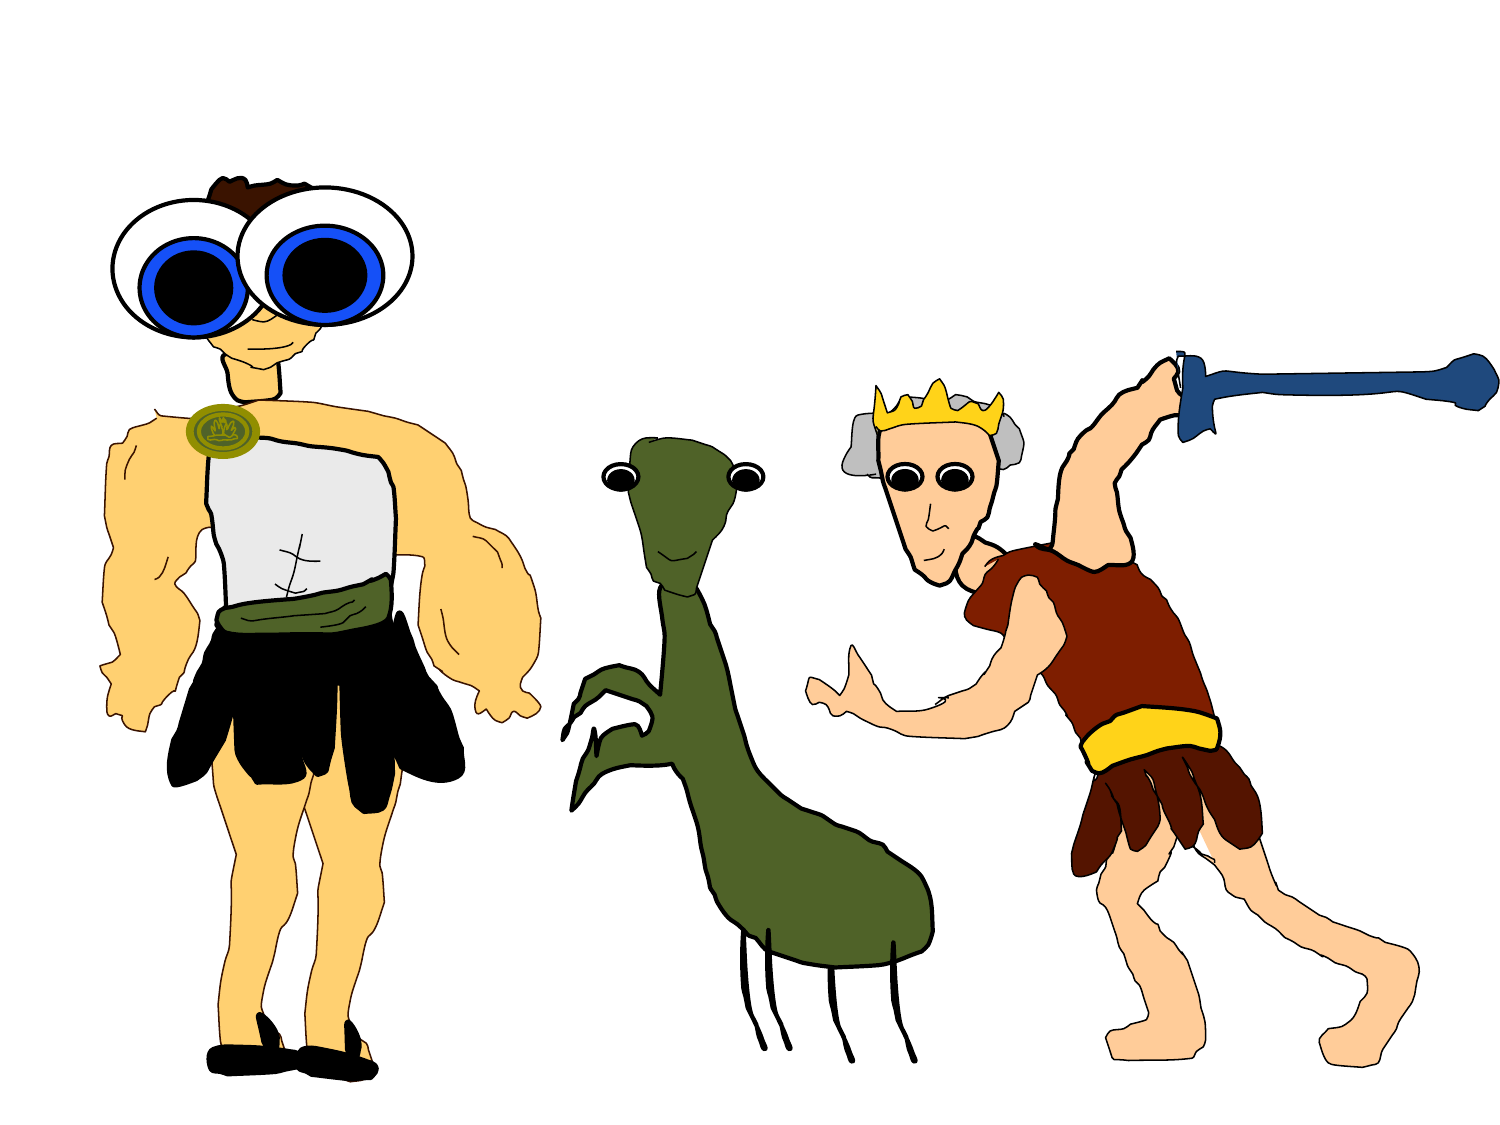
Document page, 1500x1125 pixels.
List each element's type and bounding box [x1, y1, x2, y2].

text_box [562, 437, 934, 1062]
text_box [99, 174, 542, 1083]
text_box [805, 349, 1500, 1068]
text_box [237, 187, 413, 326]
text_box [112, 199, 276, 338]
